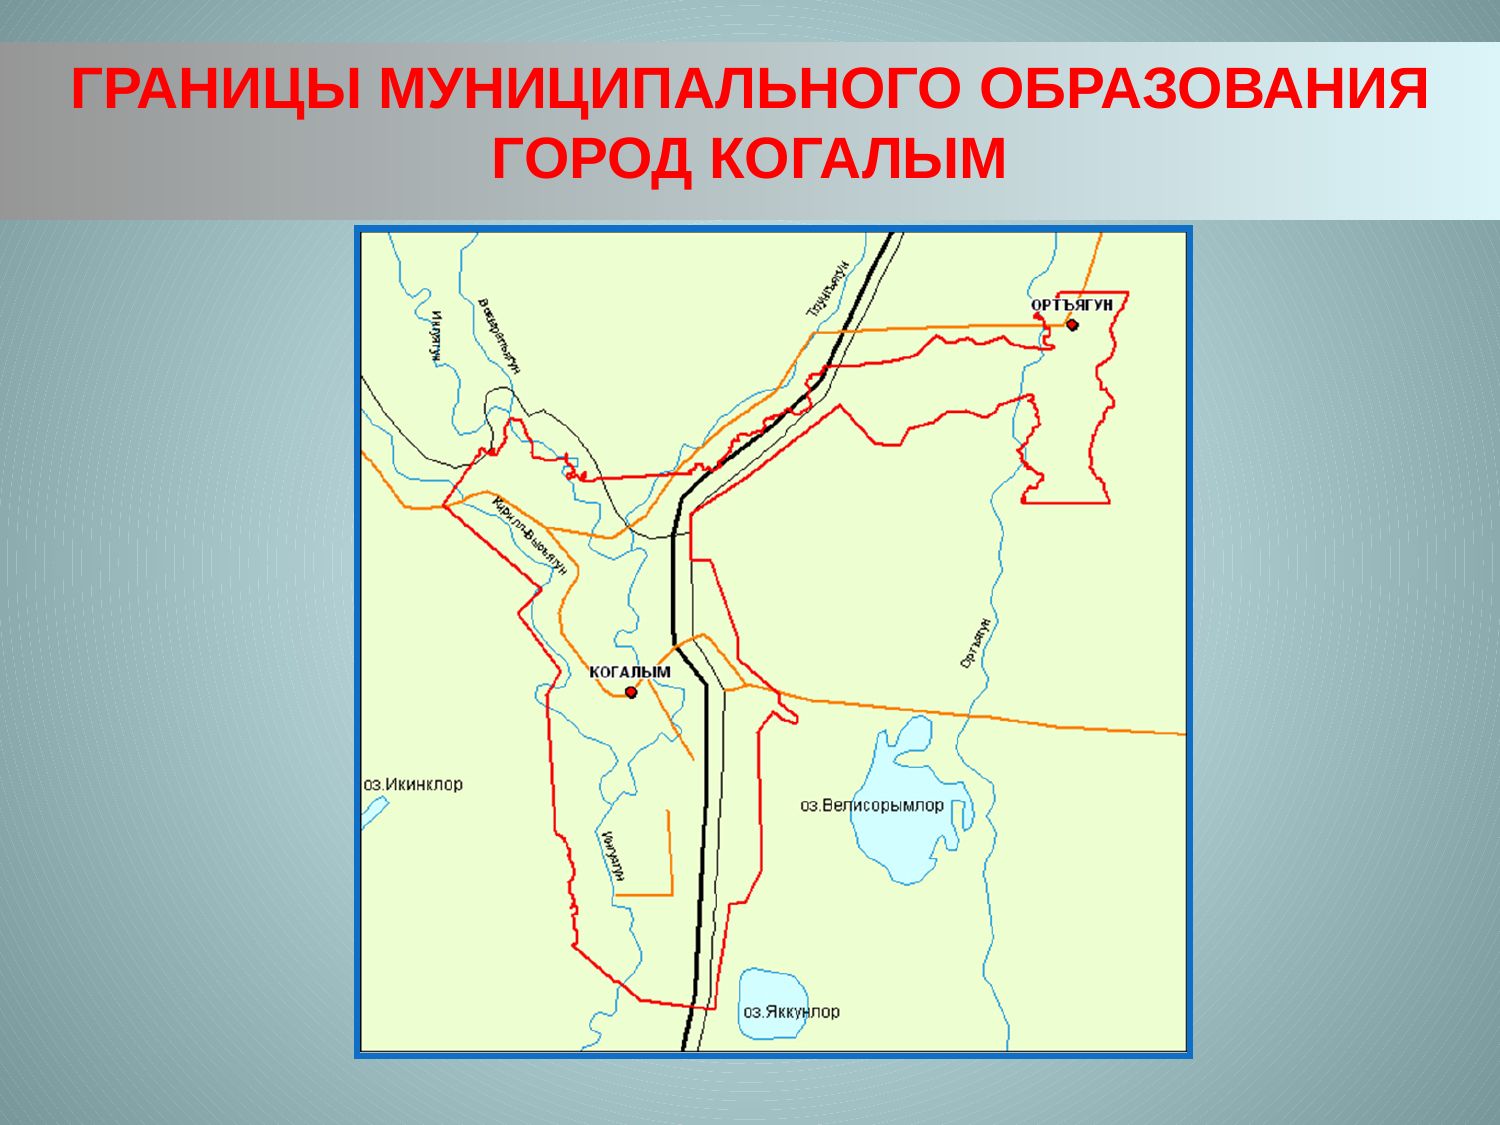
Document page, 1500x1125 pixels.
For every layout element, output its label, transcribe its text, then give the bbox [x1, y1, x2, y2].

picture [359, 231, 1188, 1054]
text_box ГРАНИЦЫ МУНИЦИПАЛЬНОГО ОБРАЗОВАНИЯ ГОРОД КОГАЛЫМ [0, 42, 1500, 220]
